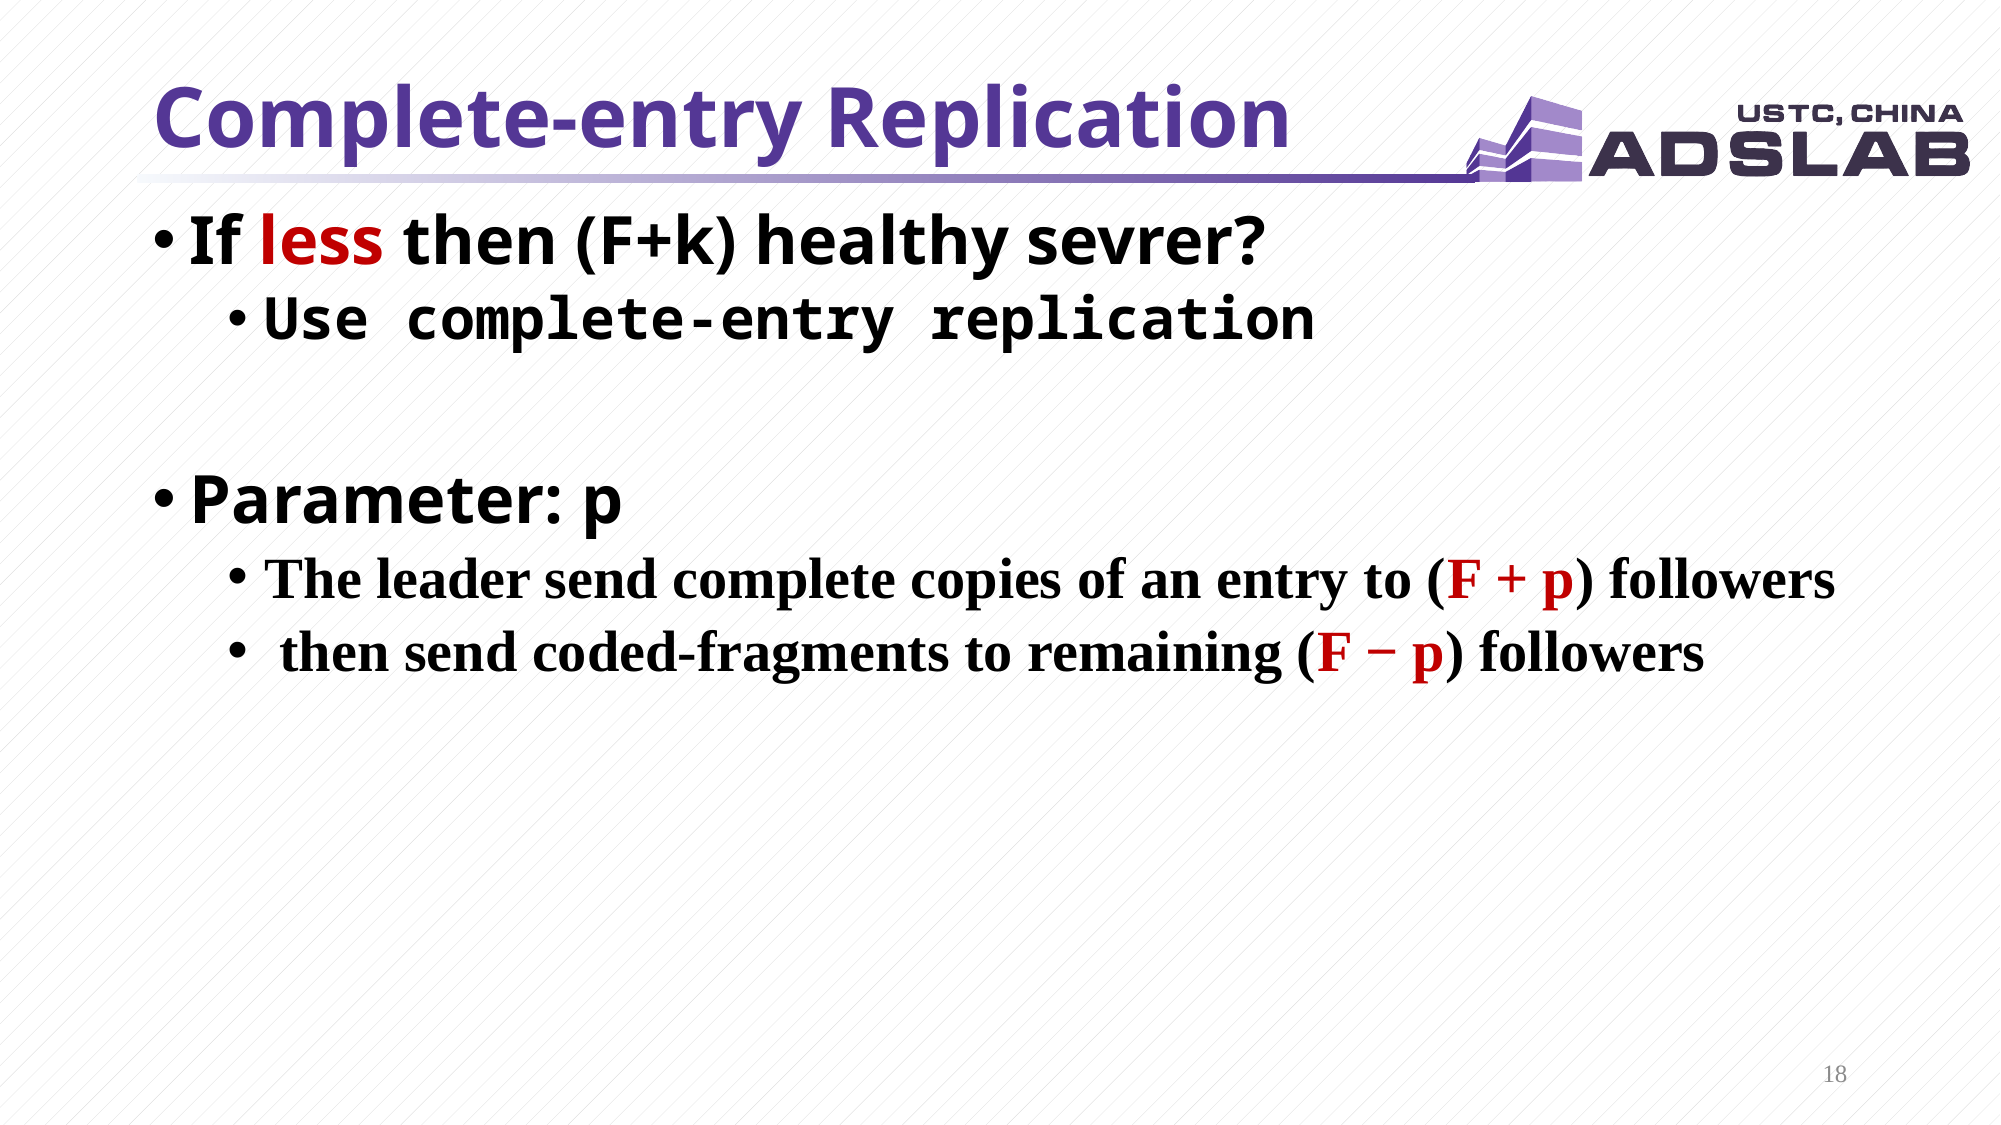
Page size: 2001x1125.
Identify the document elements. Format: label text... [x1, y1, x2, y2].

title Complete-entry Replication [137, 63, 1863, 177]
picture [1470, 93, 1976, 183]
list If less then (F+k) healthy sevrer? Use complete-entry replication Parameter: p The leader send complete copies of an entry to (F + p) followers then send coded-fragments to remaining (F − p) followers [137, 199, 1863, 1014]
